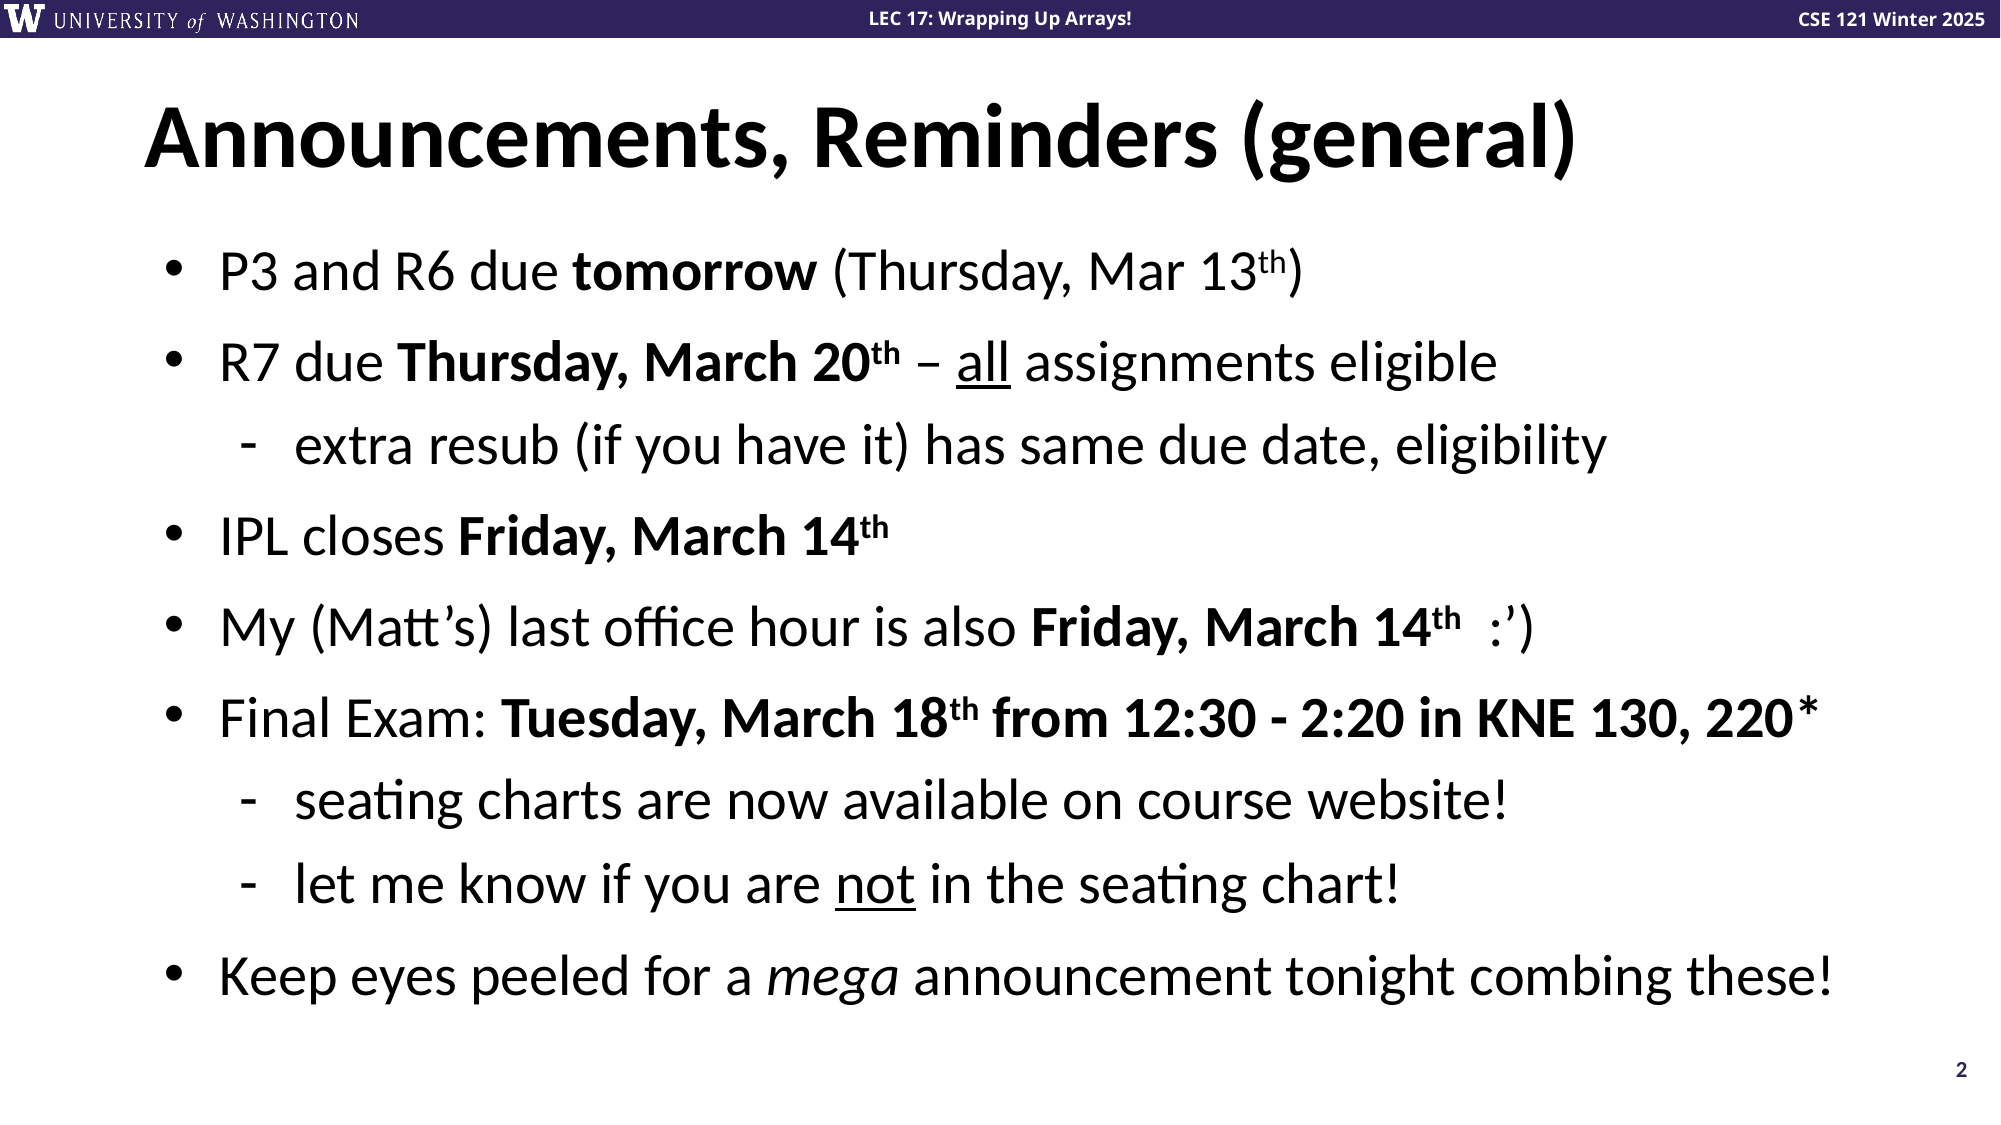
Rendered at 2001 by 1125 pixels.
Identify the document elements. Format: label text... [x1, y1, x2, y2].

list P3 and R6 due tomorrow (Thursday, Mar 13th) R7 due Thursday, March 20th – all assignments eligible extra resub (if you have it) has same due date, eligibility IPL closes Friday, March 14th My (Matt’s) last office hour is also Friday, March 14th :’) Final Exam: Tuesday, March 18th from 12:30 - 2:20 in KNE 130, 220* seating charts are now available on course website! let me know if you are not in the seating chart! Keep eyes peeled for a mega announcement tonight combing these! [137, 224, 1863, 1090]
title Announcements, Reminders (general) [137, 74, 1863, 200]
slide_number 2 [1934, 1047, 1975, 1090]
picture [4, 4, 358, 33]
